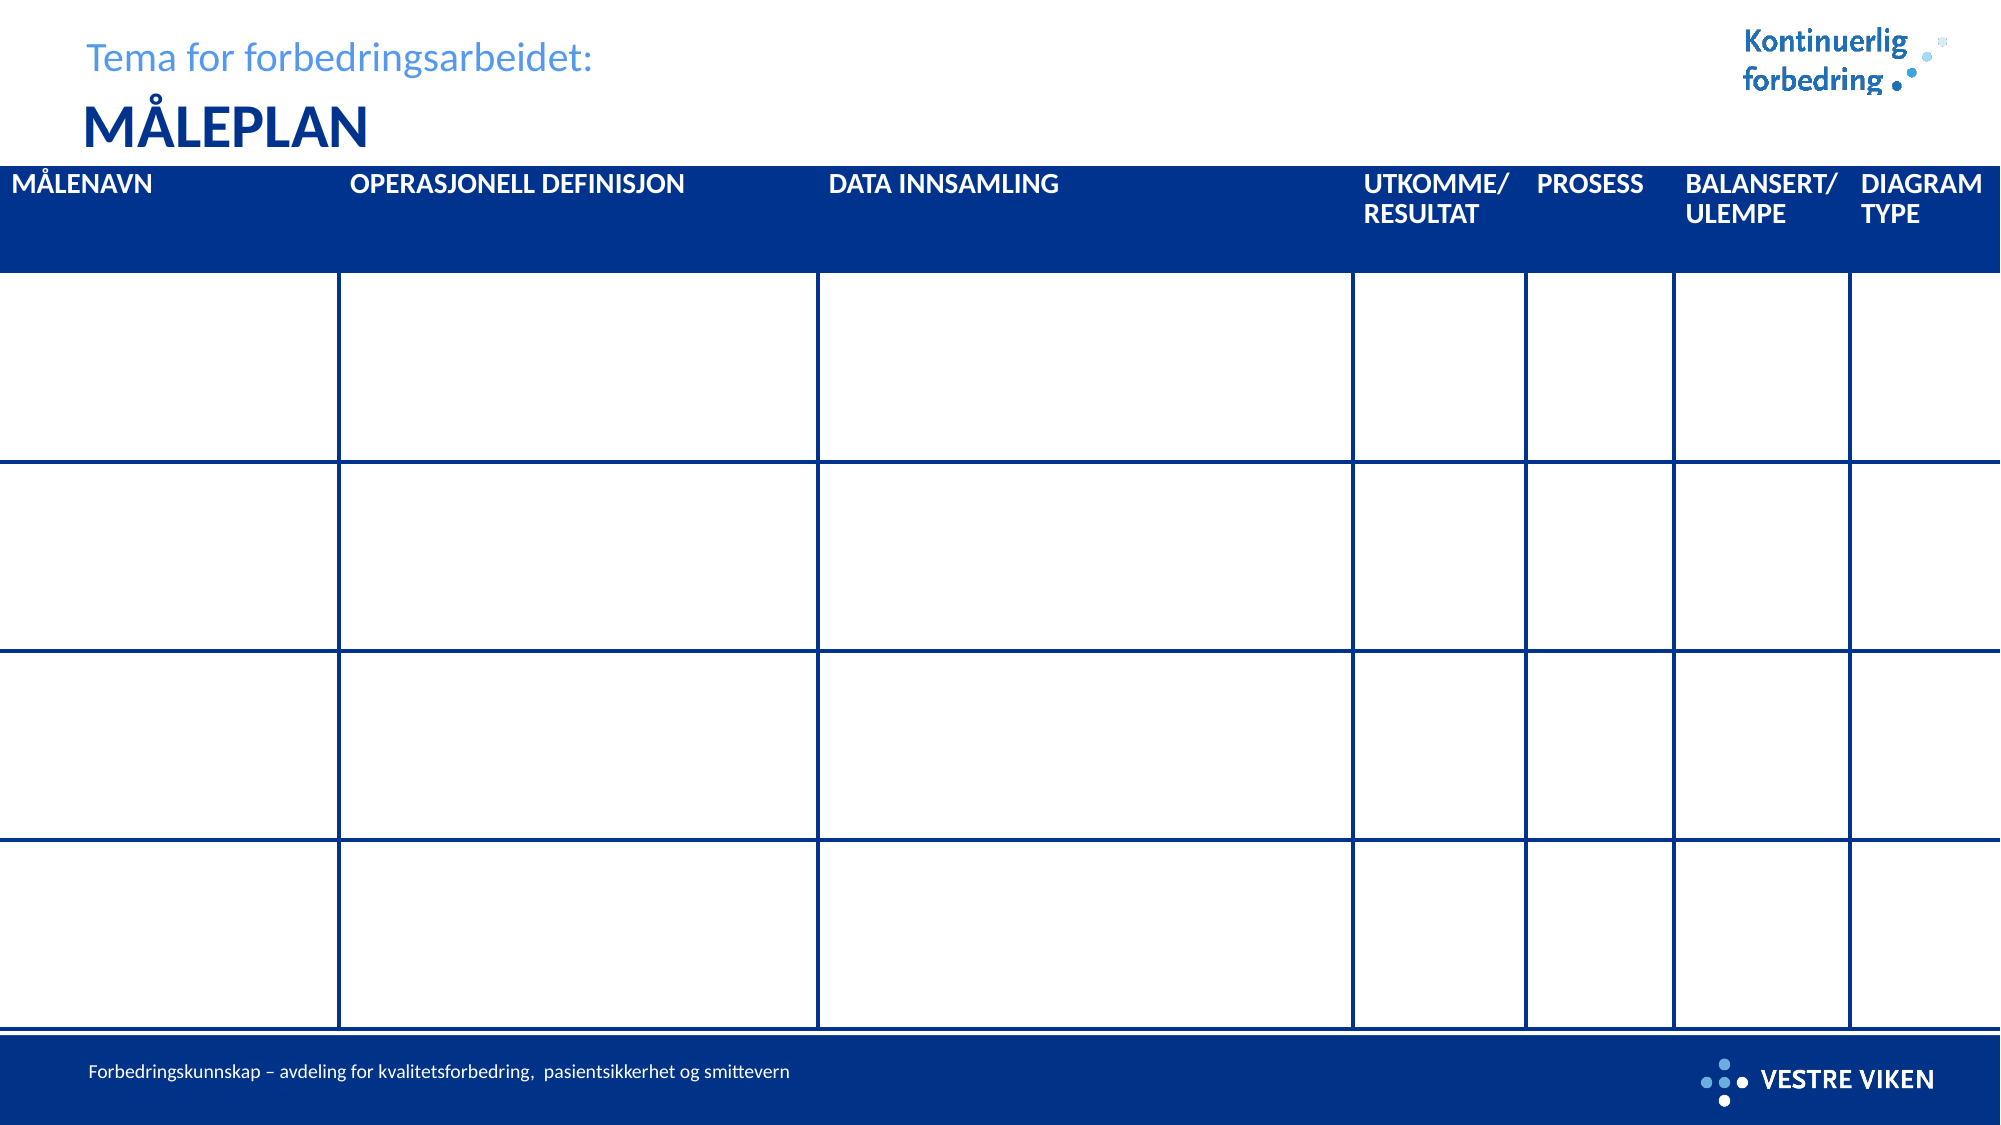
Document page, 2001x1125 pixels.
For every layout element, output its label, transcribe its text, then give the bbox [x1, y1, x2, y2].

table_cell [0, 842, 337, 1027]
table_cell [1676, 653, 1848, 838]
table_cell [341, 464, 816, 649]
table_cell [341, 653, 816, 838]
table_cell [0, 273, 337, 460]
picture [1698, 1056, 1939, 1109]
table_cell [1852, 464, 2000, 649]
table_header DIAGRAM TYPE [1850, 167, 1999, 273]
table_cell [820, 273, 1351, 460]
table_cell [1852, 842, 2000, 1027]
table_cell [1355, 653, 1524, 838]
table_header PROSESS [1526, 167, 1674, 273]
table_cell [1528, 273, 1672, 460]
table_cell [1355, 842, 1524, 1027]
table_cell [820, 842, 1351, 1027]
title MÅLEPLAN [67, 94, 1933, 166]
table_cell [1355, 273, 1524, 460]
table_header OPERASJONELL DEFINISJON [339, 167, 818, 273]
table_cell [1852, 273, 2000, 460]
table_cell [1528, 842, 1672, 1027]
table_cell [341, 273, 816, 460]
table_cell [1355, 464, 1524, 649]
table_cell [1528, 464, 1672, 649]
table_cell [1528, 653, 1672, 838]
table_header BALANSERT/ ULEMPE [1674, 167, 1850, 273]
picture [1743, 27, 1947, 98]
table_cell [820, 653, 1351, 838]
table_cell [0, 653, 337, 838]
table_header MÅLENAVN [1, 167, 339, 273]
table_cell [1852, 653, 2000, 838]
table_cell [0, 464, 337, 649]
table_cell [1676, 273, 1848, 460]
table_header DATA INNSAMLING [818, 167, 1353, 273]
table_cell [341, 842, 816, 1027]
table_cell [1676, 842, 1848, 1027]
table_cell [1676, 464, 1848, 649]
table_cell [820, 464, 1351, 649]
table_header UTKOMME/ RESULTAT [1353, 167, 1526, 273]
subtitle Tema for forbedringsarbeidet: [71, 27, 1730, 71]
